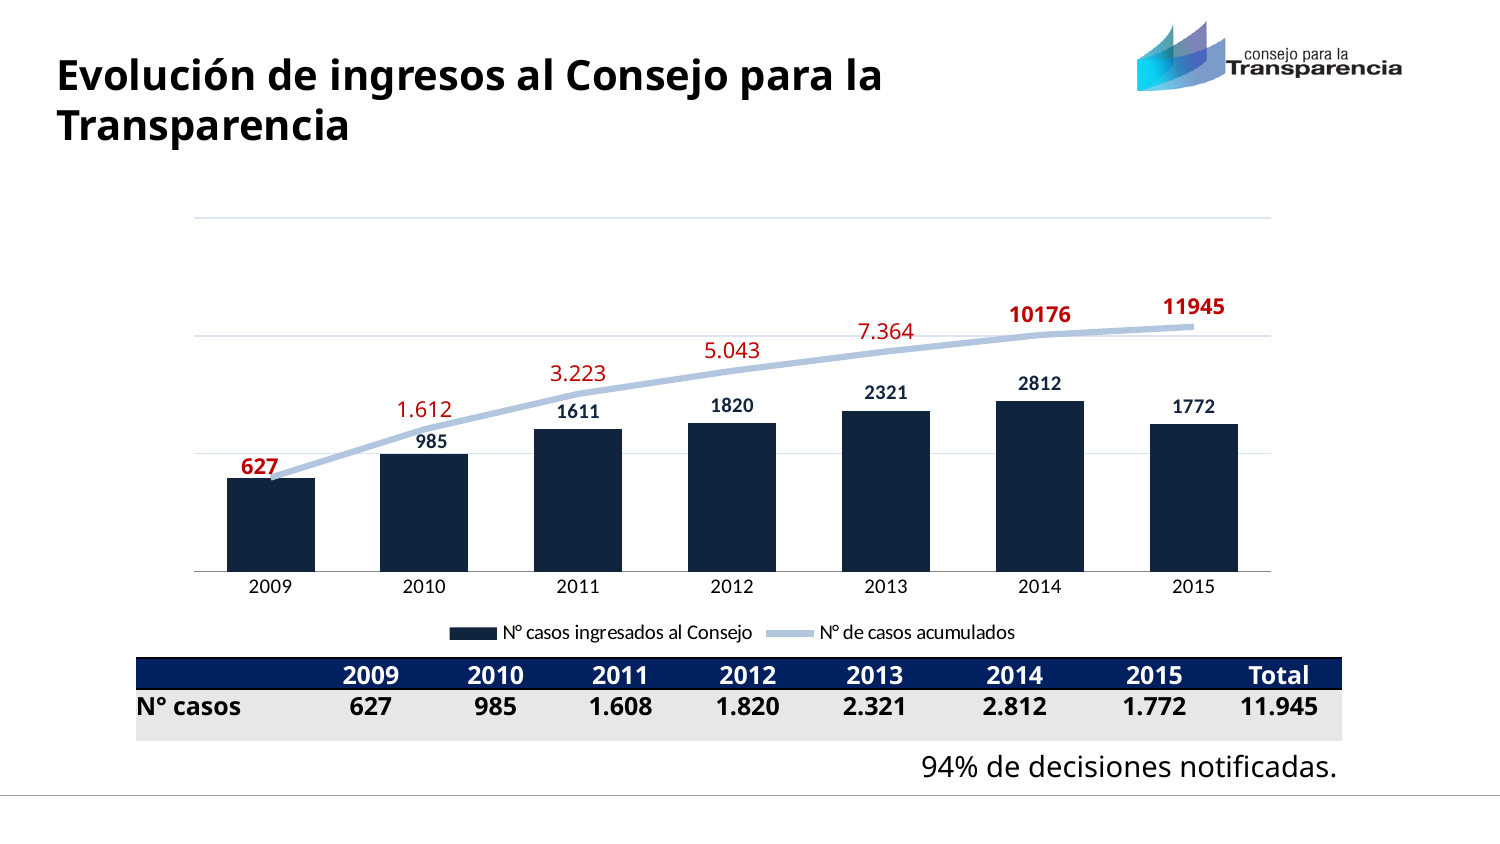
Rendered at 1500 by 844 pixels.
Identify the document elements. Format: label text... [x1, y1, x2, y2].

table_cell N° casos [136, 690, 309, 741]
table_header Total [1217, 659, 1342, 688]
table_cell 1.608 [558, 690, 683, 740]
table_cell 2.812 [937, 690, 1092, 740]
table_cell 1.820 [683, 690, 813, 740]
text_box 94% de decisiones notificadas. [395, 740, 1353, 791]
table_cell 2.321 [813, 690, 937, 740]
text_box Evolución de ingresos al Consejo para la Transparencia [41, 40, 1140, 156]
table_cell 1.772 [1092, 690, 1217, 740]
table_cell 11.945 [1217, 690, 1342, 740]
table_cell 985 [433, 690, 558, 740]
chart [170, 208, 1294, 651]
table_header 2009 [309, 659, 433, 688]
table_header 2015 [1092, 659, 1217, 688]
table_header 2013 [813, 659, 937, 688]
table_header 2010 [433, 659, 558, 688]
table_header [136, 659, 309, 688]
table_cell 627 [309, 690, 433, 741]
table_header 2012 [683, 659, 813, 688]
picture [0, 0, 1500, 844]
table_header 2014 [937, 659, 1092, 688]
table_header 2011 [558, 659, 683, 688]
